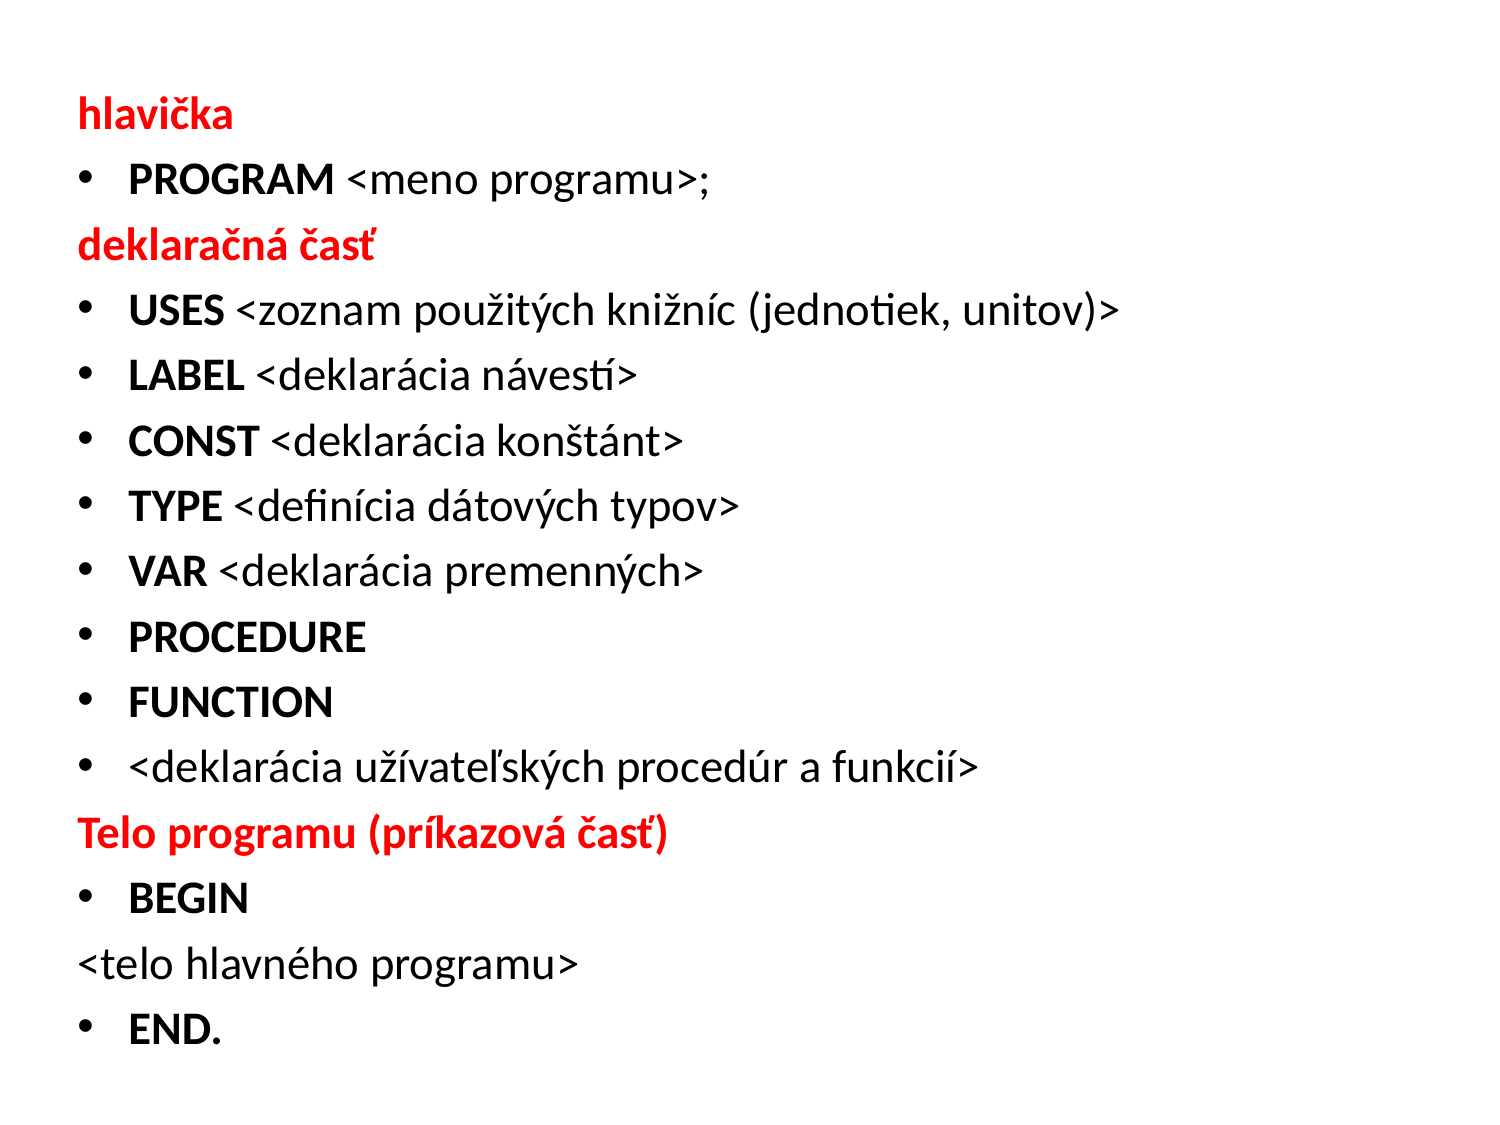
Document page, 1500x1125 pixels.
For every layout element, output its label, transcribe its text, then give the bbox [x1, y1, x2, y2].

list hlavička PROGRAM <meno programu>; deklaračná časť USES <zoznam použitých knižníc (jednotiek, unitov)> LABEL <deklarácia návestí> CONST <deklarácia konštánt> TYPE <definícia dátových typov> VAR <deklarácia premenných> PROCEDURE FUNCTION <deklarácia užívateľských procedúr a funkcií> Telo programu (príkazová časť) BEGIN <telo hlavného programu> END. [62, 75, 1425, 1063]
